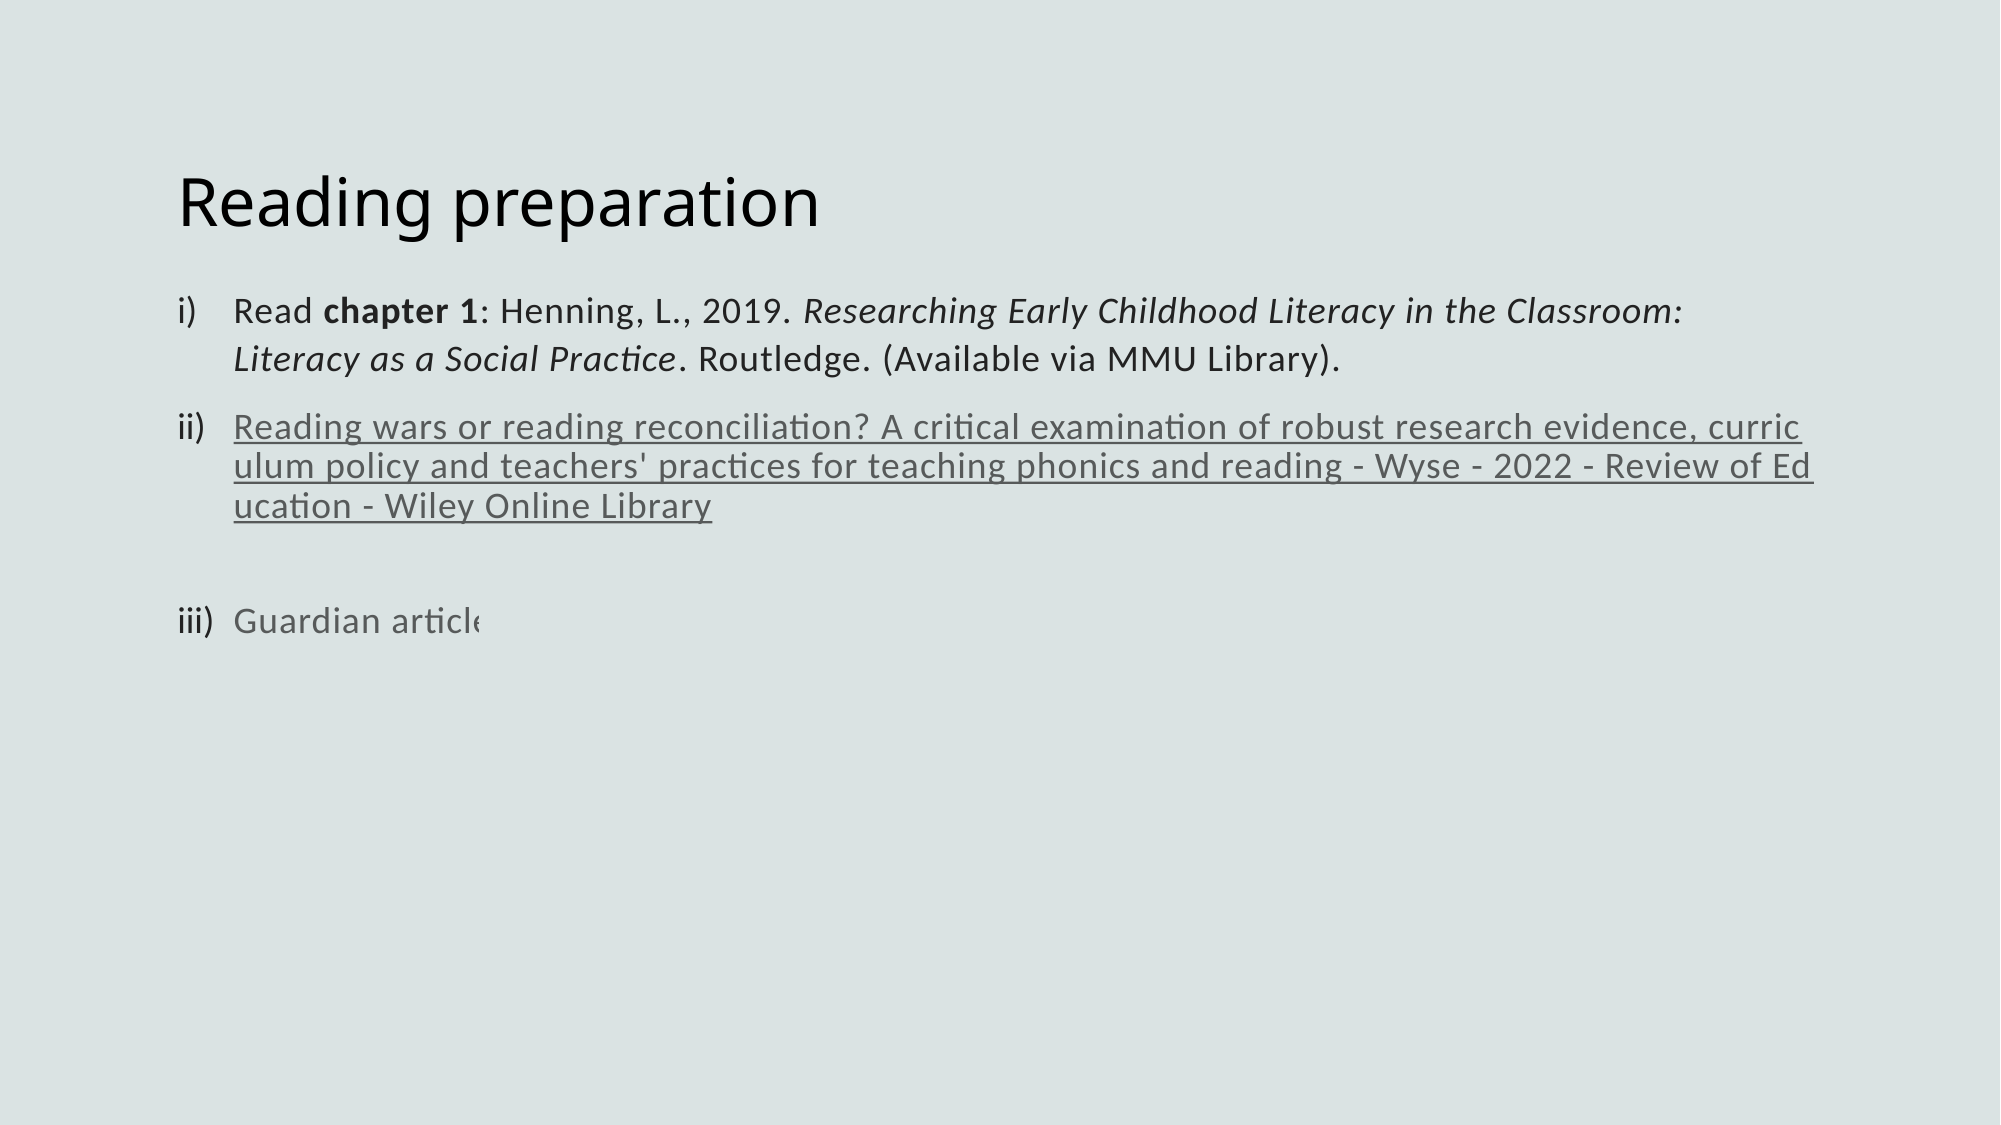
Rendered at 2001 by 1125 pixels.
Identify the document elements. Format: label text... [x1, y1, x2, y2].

list Read chapter 1: Henning, L., 2019. Researching Early Childhood Literacy in the Classroom: Literacy as a Social Practice. Routledge. (Available via MMU Library). Reading wars or reading reconciliation? A critical examination of robust research evidence, curriculum policy and teachers' practices for teaching phonics and reading - Wyse - 2022 - Review of Education - Wiley Online Library Guardian article [162, 276, 1838, 940]
title Reading preparation [162, 64, 1838, 248]
